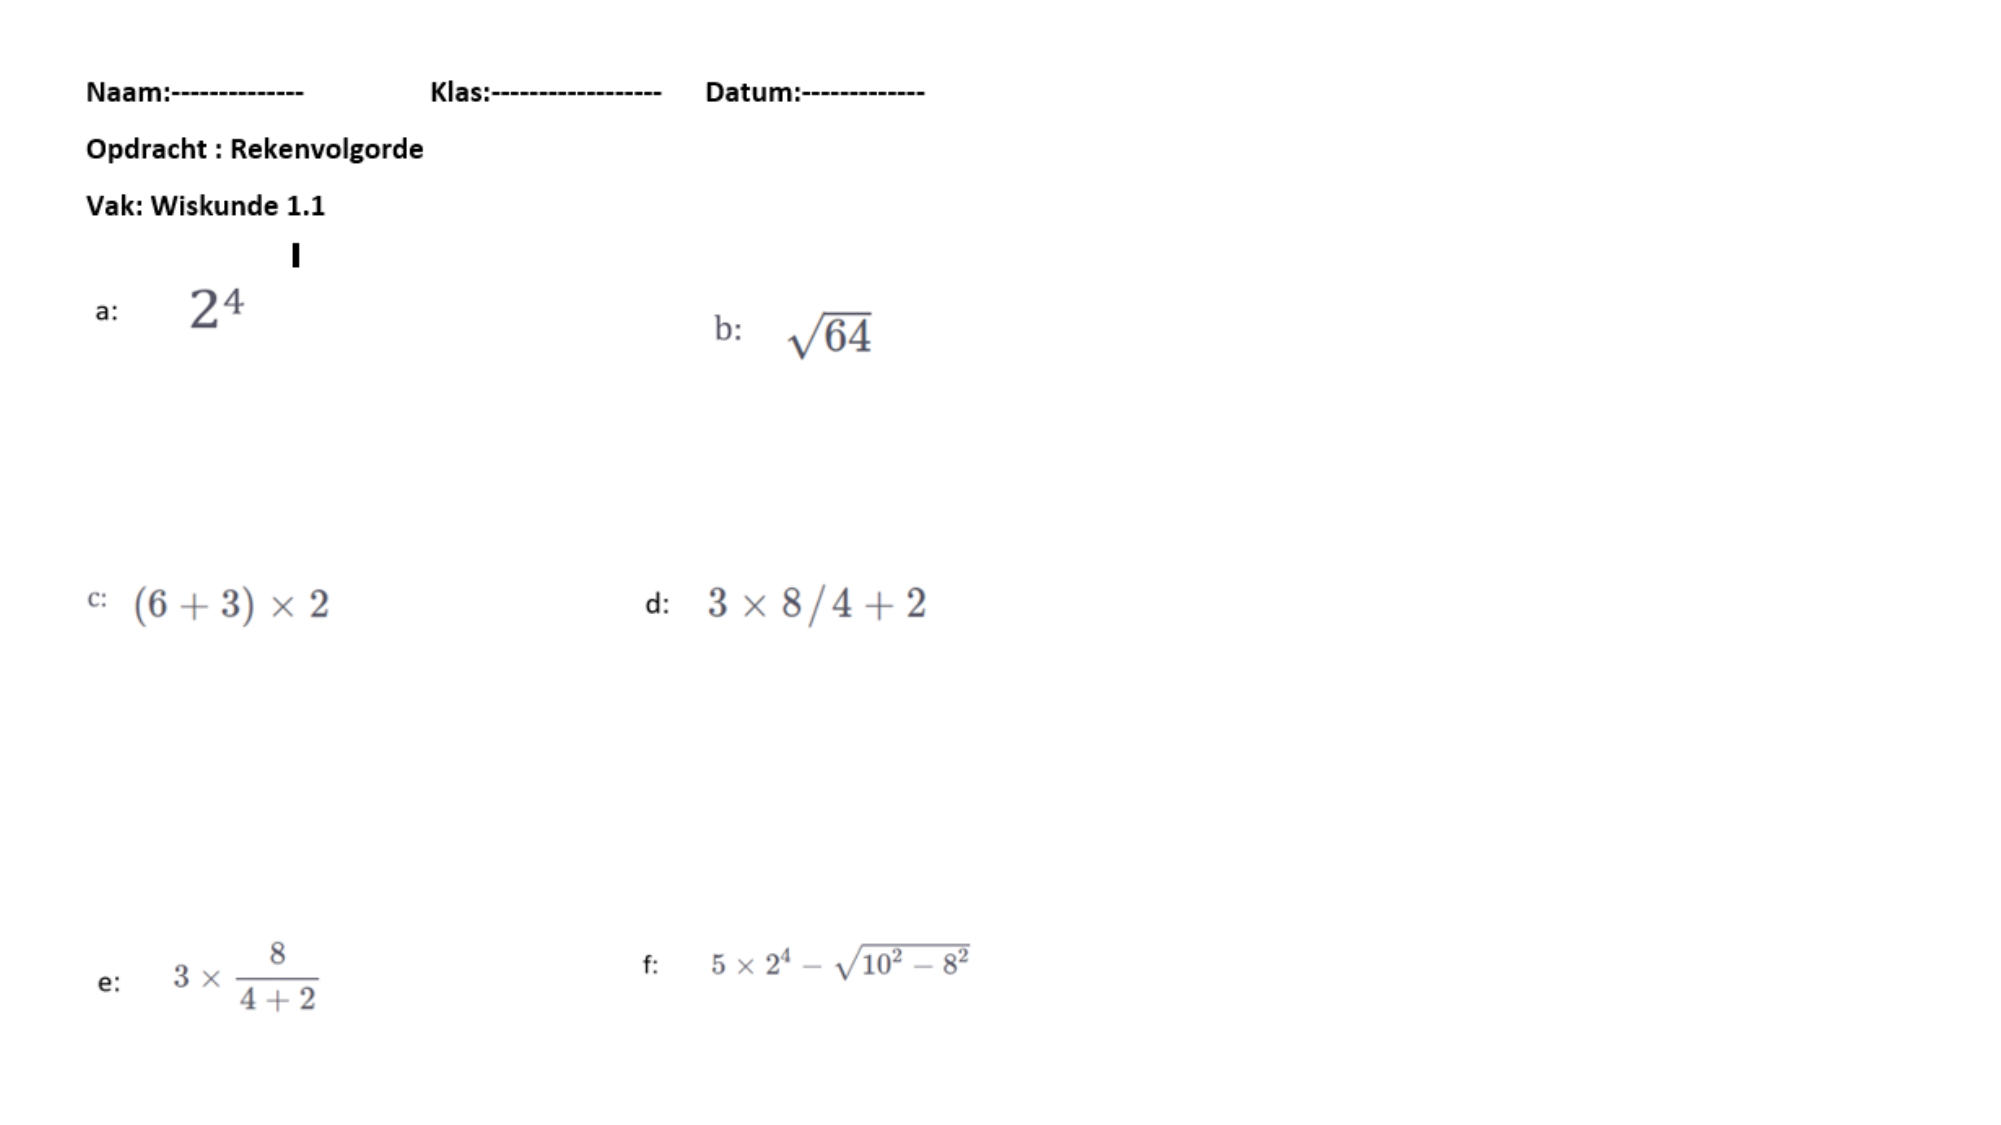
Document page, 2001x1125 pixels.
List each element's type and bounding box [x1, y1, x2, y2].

picture [31, 32, 1022, 1061]
